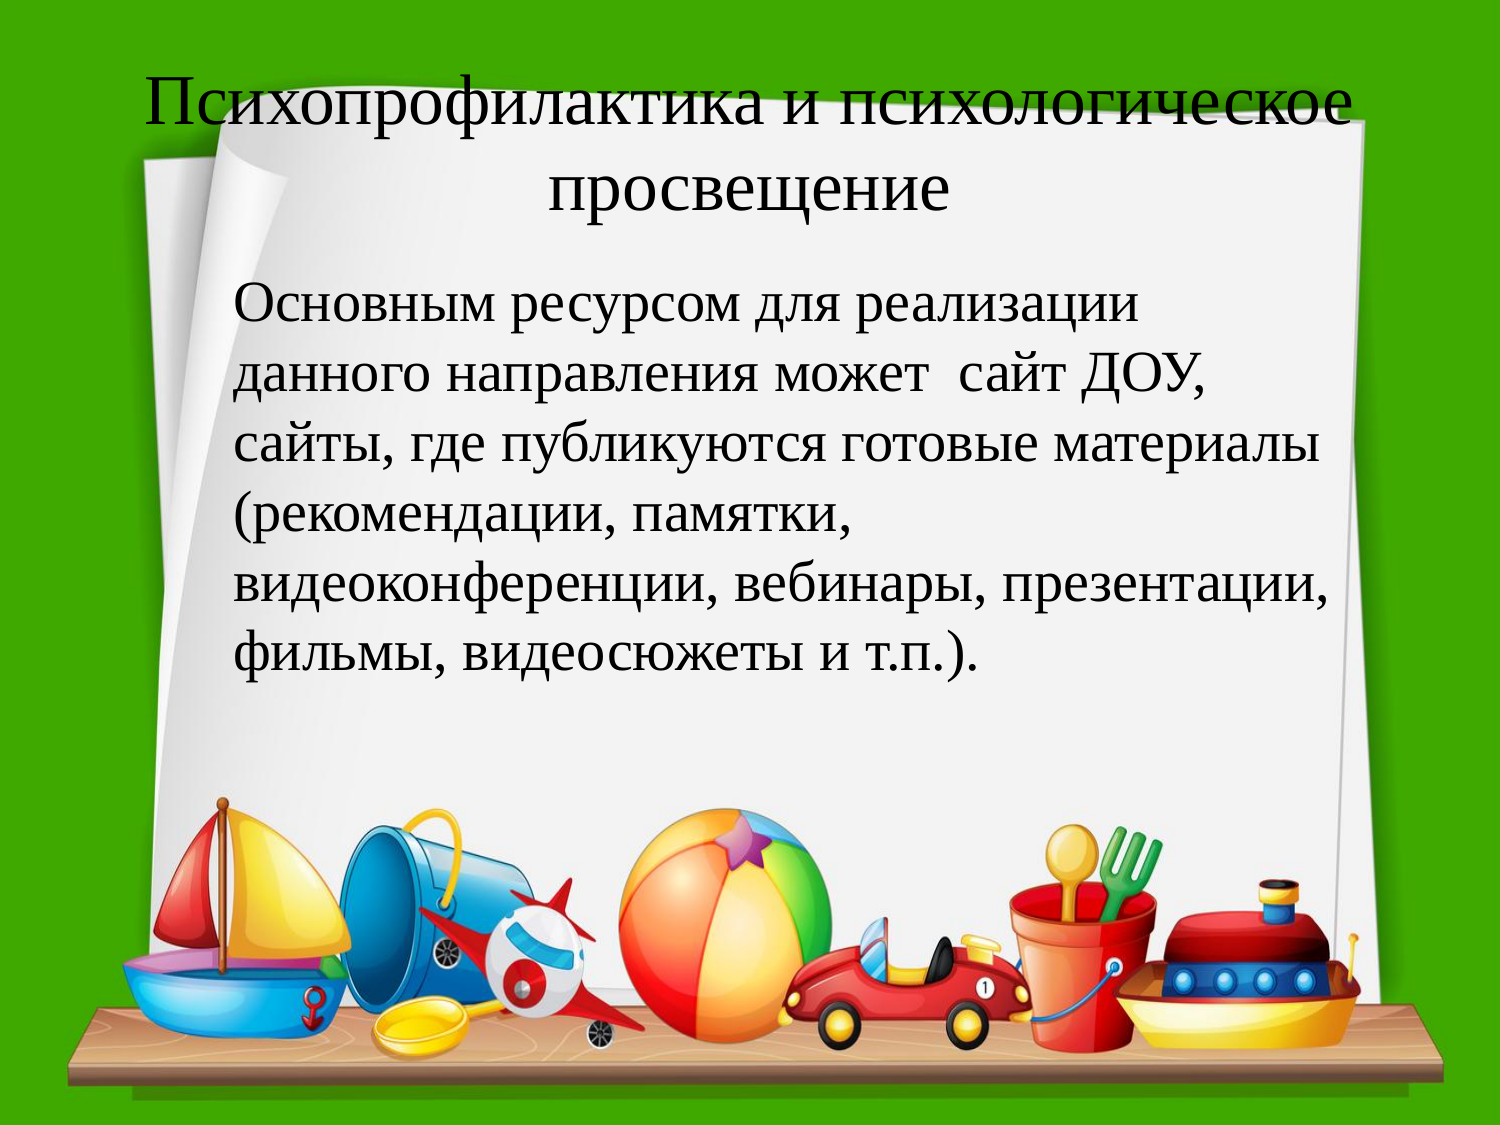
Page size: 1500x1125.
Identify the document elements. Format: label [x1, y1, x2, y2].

list [0, 0, 1500, 1125]
